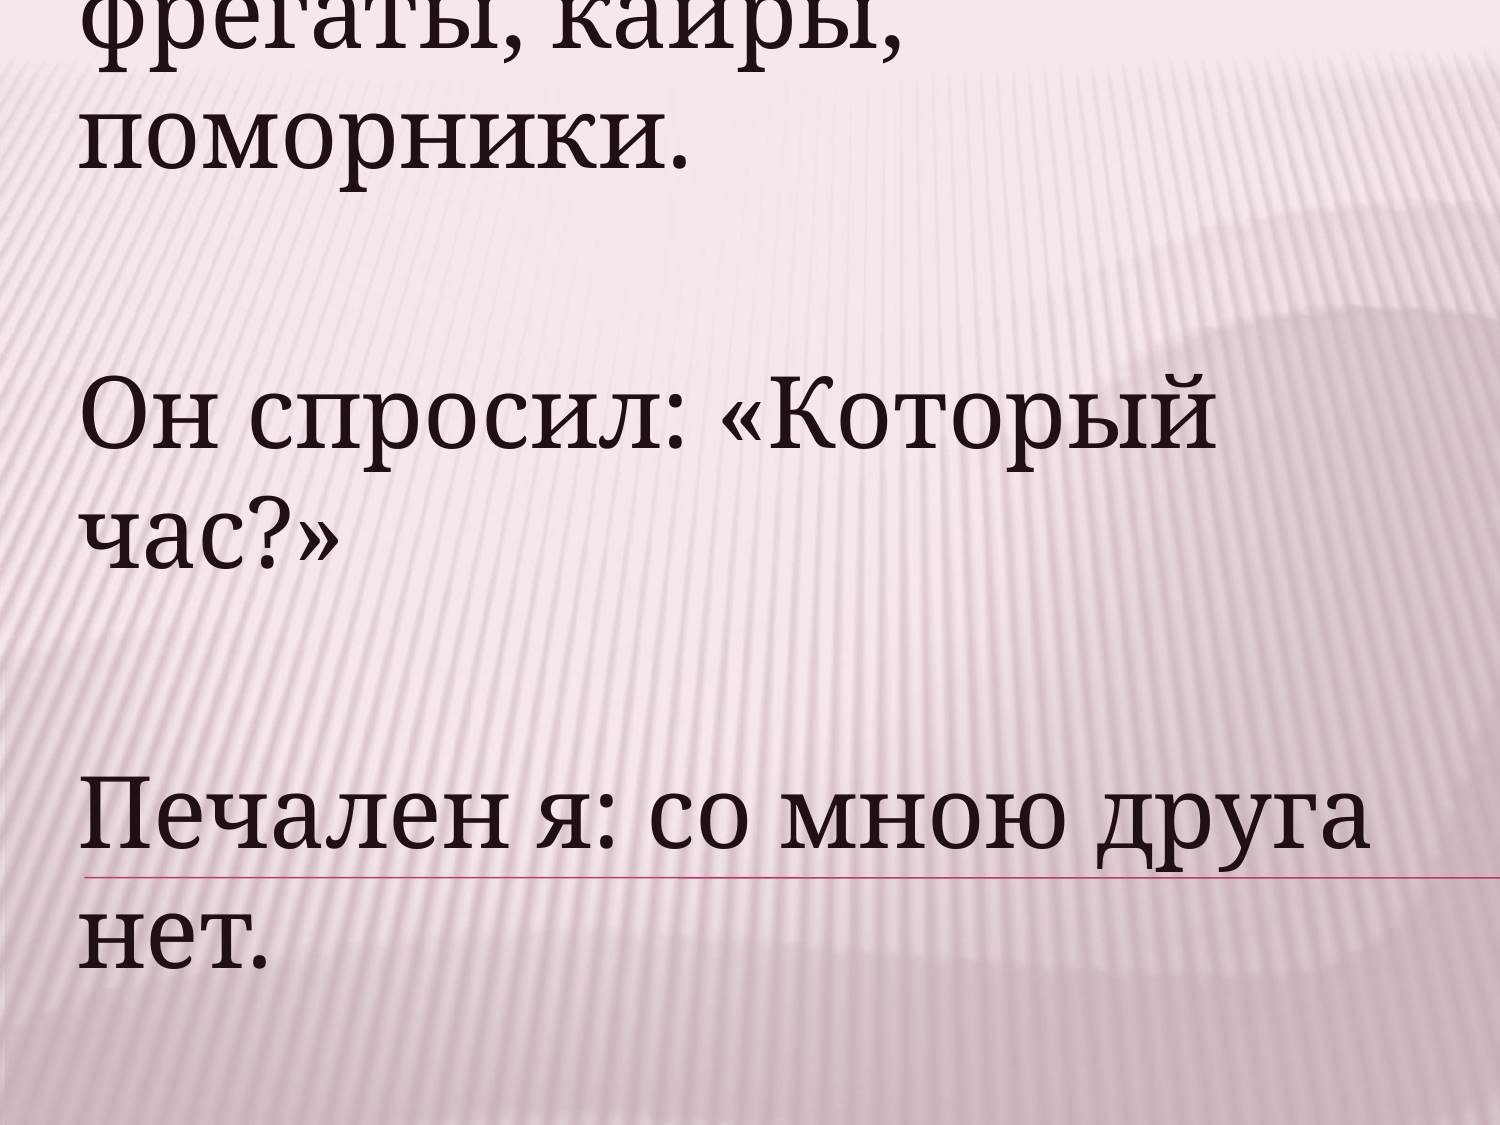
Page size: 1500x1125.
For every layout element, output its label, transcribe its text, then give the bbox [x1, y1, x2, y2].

subtitle На скалах галдели птицы: фрегаты, кайры, поморники. Он спросил: «Который час?» Печален я: со мною друга нет. [62, 140, 1450, 997]
